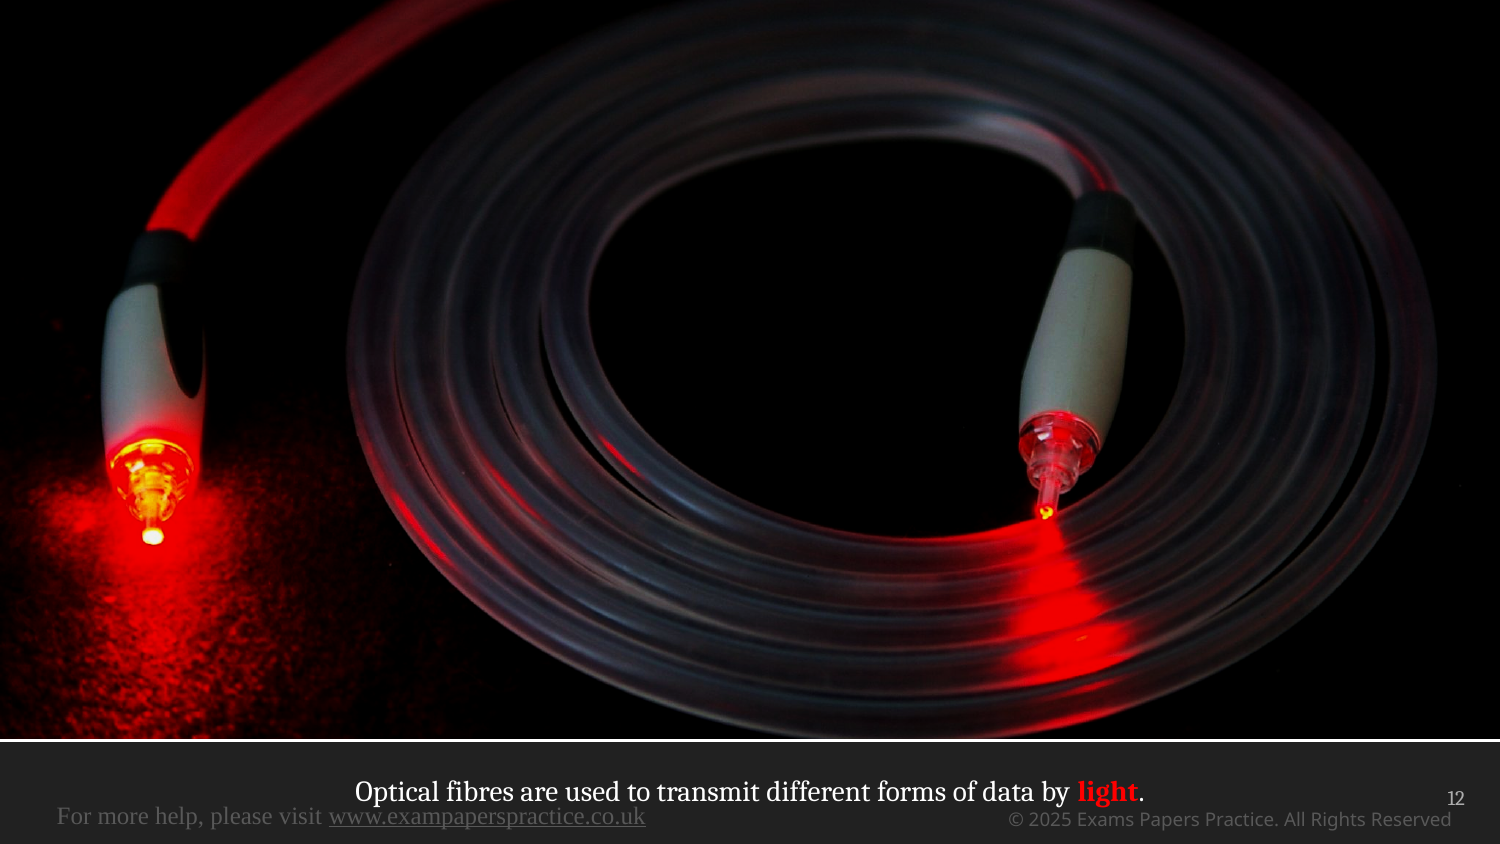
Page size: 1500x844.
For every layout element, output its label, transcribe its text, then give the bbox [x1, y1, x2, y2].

text_box Optical fibres are used to transmit different forms of data by light. [232, 757, 1268, 823]
slide_number 12 [1389, 764, 1480, 830]
picture [0, 0, 1500, 740]
